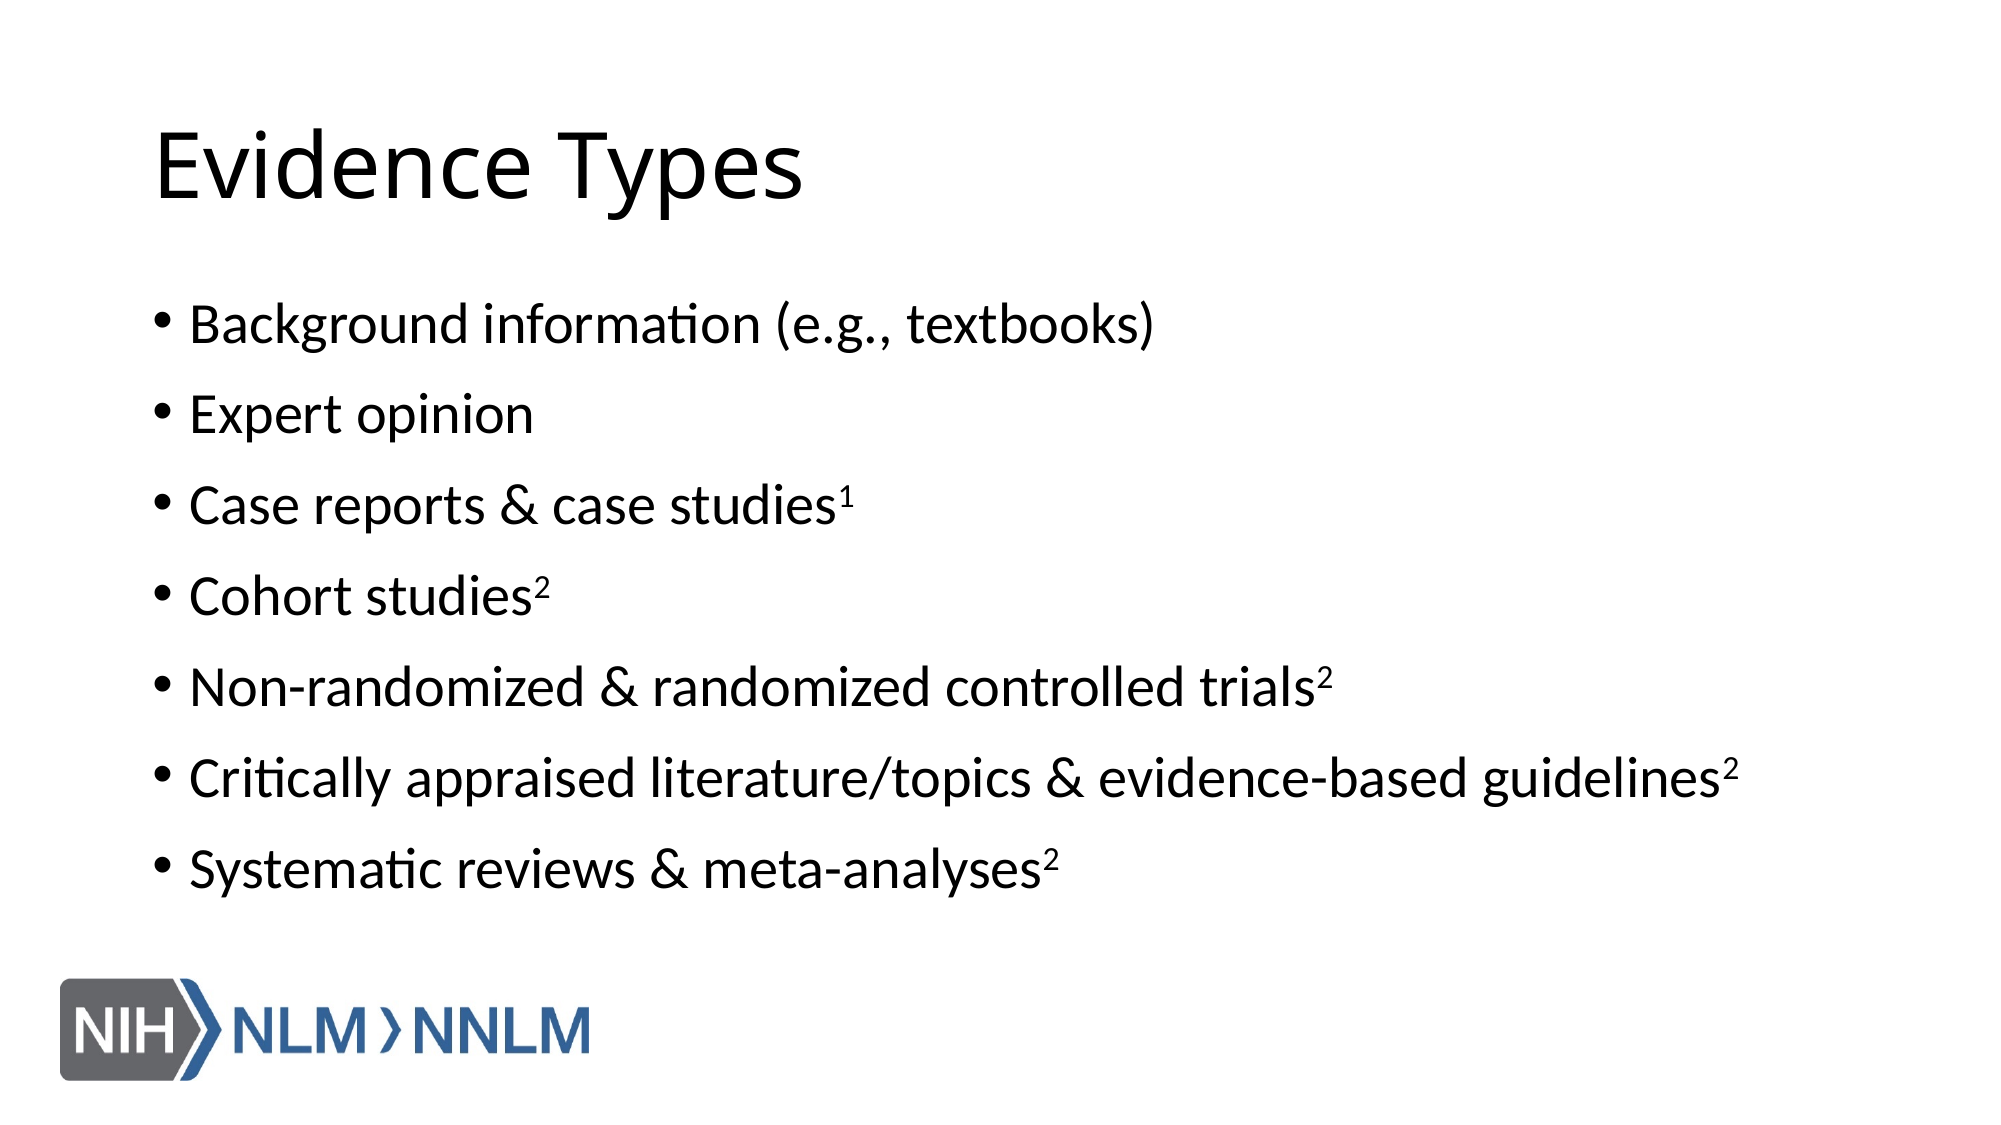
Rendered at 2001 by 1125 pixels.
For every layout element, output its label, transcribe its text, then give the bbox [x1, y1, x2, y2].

picture [60, 978, 589, 1081]
title Evidence Types [137, 59, 1863, 278]
list Background information (e.g., textbooks) Expert opinion Case reports & case studies1 Cohort studies2 Non-randomized & randomized controlled trials2 Critically appraised literature/topics & evidence-based guidelines2 Systematic reviews & meta-analyses2 [137, 277, 1820, 954]
